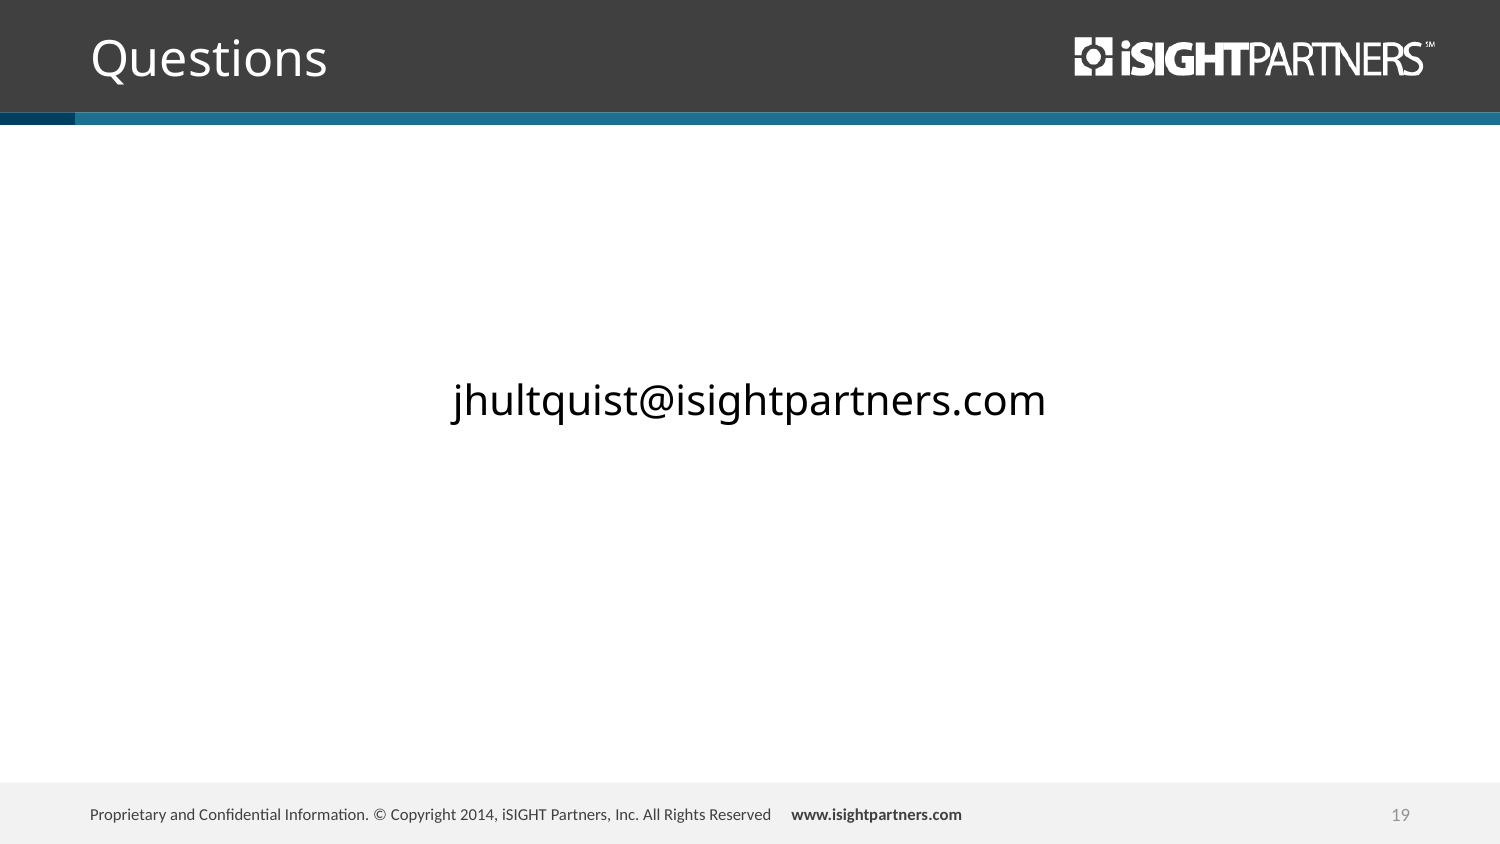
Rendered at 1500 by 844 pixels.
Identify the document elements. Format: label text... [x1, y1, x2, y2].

title Questions [75, 9, 1049, 103]
list jhultquist@isightpartners.com [75, 366, 1425, 536]
footer Proprietary and Confidential Information. © Copyright 2014, iSIGHT Partners, Inc. All Rights Reserved www.isightpartners.com [75, 795, 1066, 833]
picture [1074, 37, 1435, 76]
slide_number 19 [1121, 793, 1425, 834]
